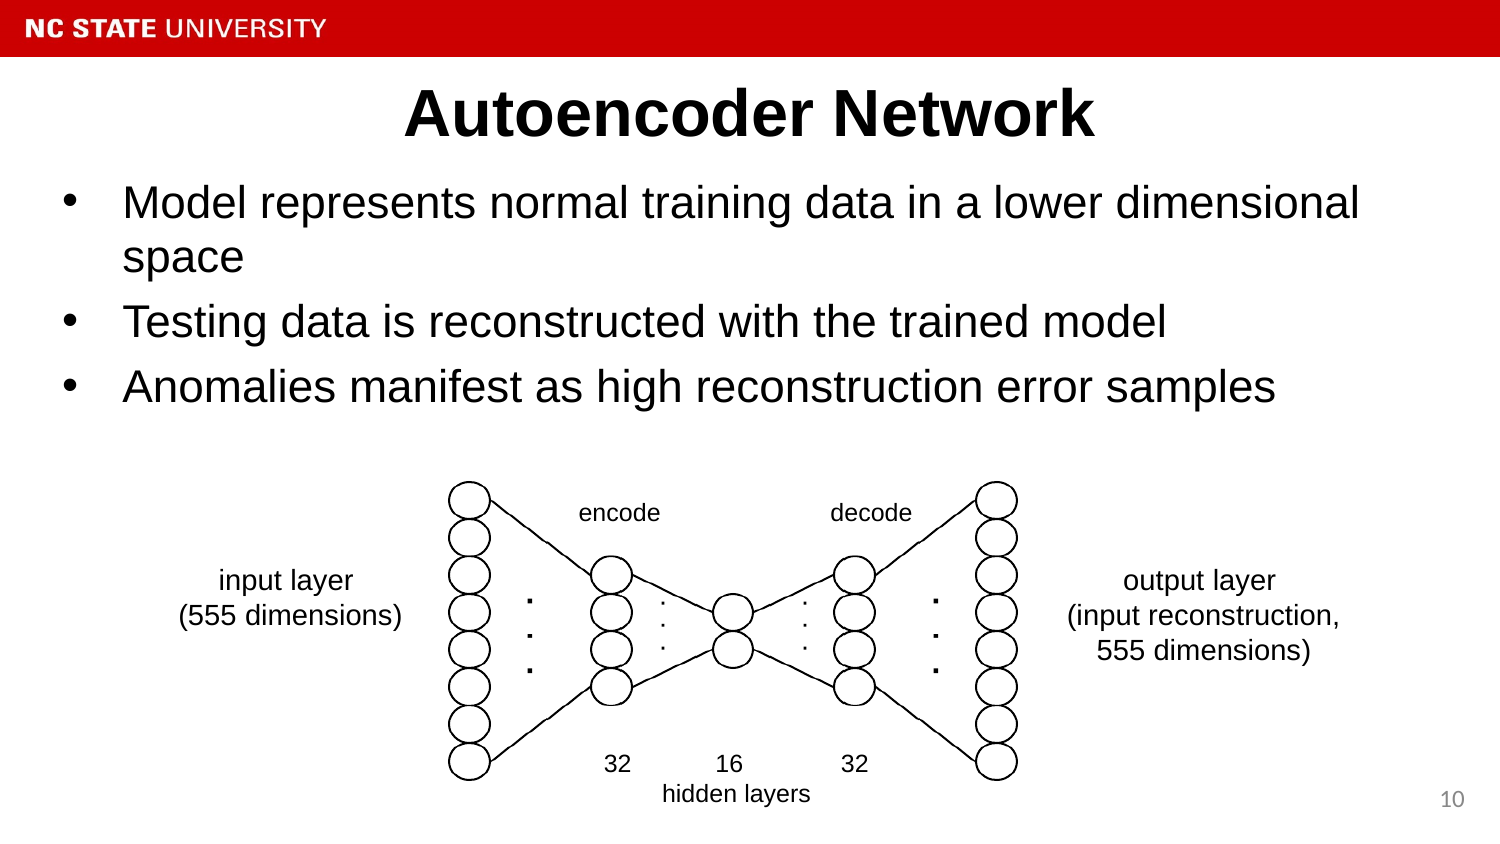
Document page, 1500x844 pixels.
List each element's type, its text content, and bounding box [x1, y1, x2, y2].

title Autoencoder Network [51, 63, 1449, 158]
picture [0, 0, 1500, 57]
text_box output layer (input reconstruction, 555 dimensions) [1072, 546, 1366, 612]
list Model represents normal training data in a lower dimensional space Testing data is reconstructed with the trained model Anomalies manifest as high reconstruction error samples [32, 157, 1431, 448]
picture [398, 446, 1068, 816]
text_box input layer (555 dimensions) [145, 546, 393, 673]
slide_number 10 [1389, 764, 1480, 830]
